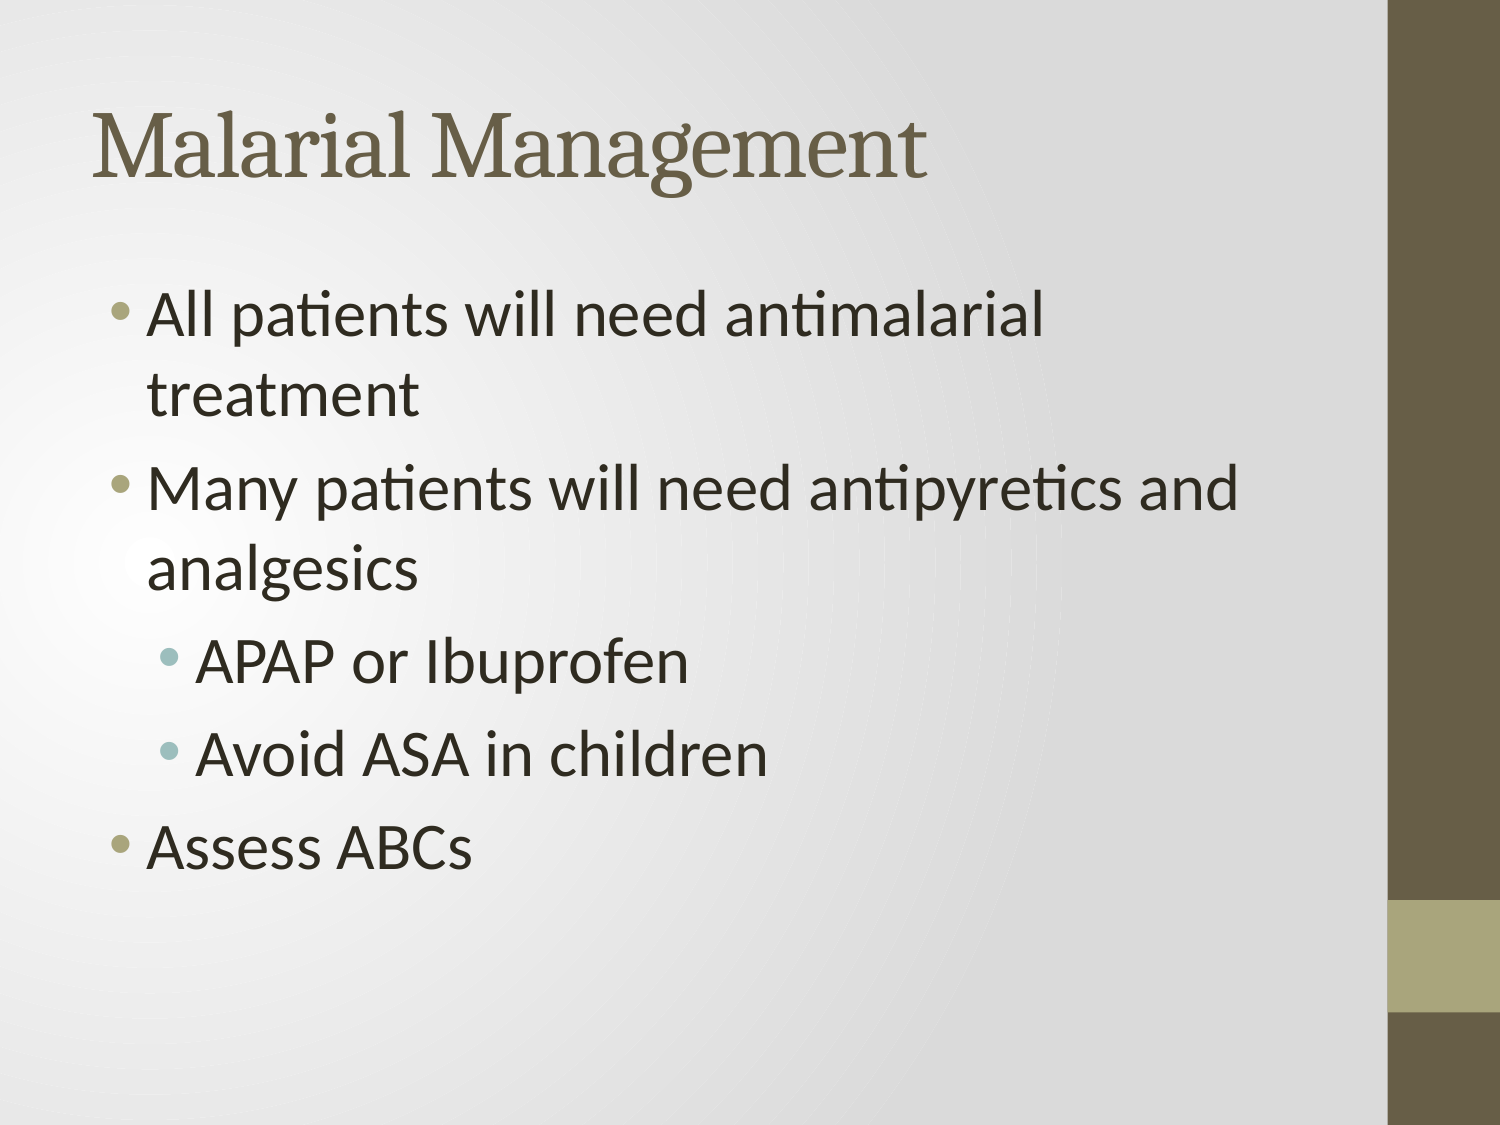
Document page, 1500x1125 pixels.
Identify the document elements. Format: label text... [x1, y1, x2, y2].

title Malarial Management [75, 45, 1325, 233]
list All patients will need antimalarial treatment Many patients will need antipyretics and analgesics APAP or Ibuprofen Avoid ASA in children Assess ABCs [75, 262, 1325, 1050]
